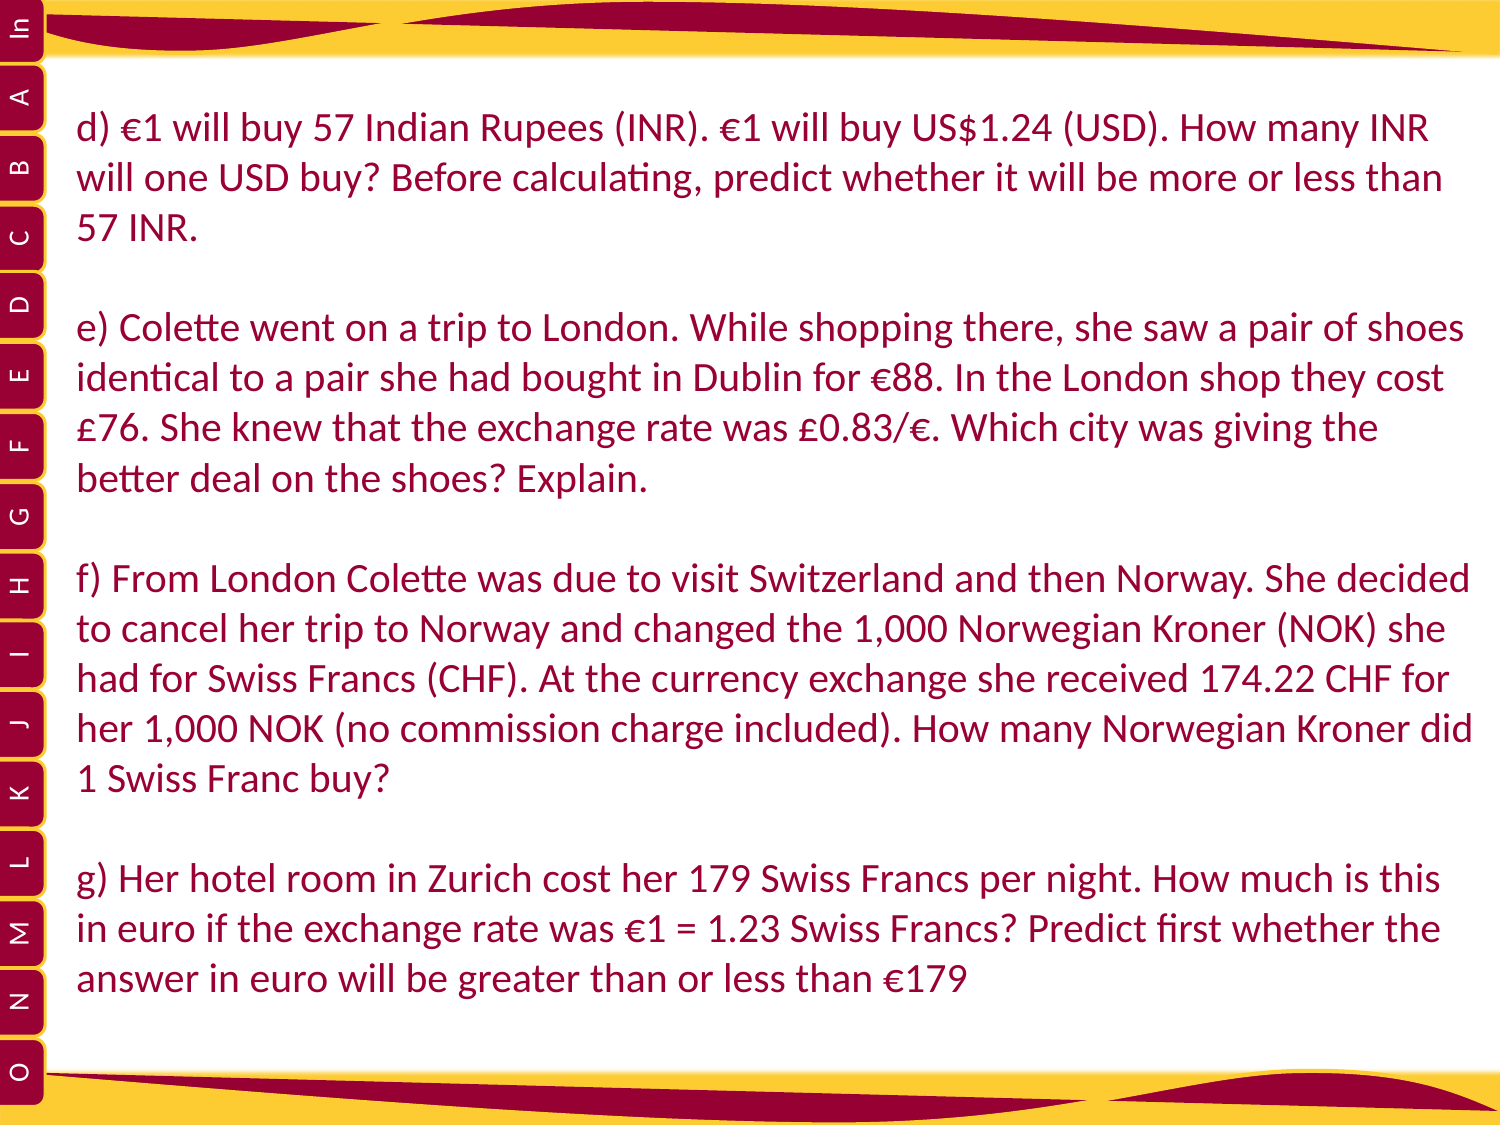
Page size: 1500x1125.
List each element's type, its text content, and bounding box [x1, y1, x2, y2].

text_box d) €1 will buy 57 Indian Rupees (INR). €1 will buy US$1.24 (USD). How many INR will one USD buy? Before calculating, predict whether it will be more or less than 57 INR. e) Colette went on a trip to London. While shopping there, she saw a pair of shoes identical to a pair she had bought in Dublin for €88. In the London shop they cost £76. She knew that the exchange rate was £0.83/€. Which city was giving the better deal on the shoes? Explain. f) From London Colette was due to visit Switzerland and then Norway. She decided to cancel her trip to Norway and changed the 1,000 Norwegian Kroner (NOK) she had for Swiss Francs (CHF). At the currency exchange she received 174.22 CHF for her 1,000 NOK (no commission charge included). How many Norwegian Kroner did 1 Swiss Franc buy? g) Her hotel room in Zurich cost her 179 Swiss Francs per night. How much is this in euro if the exchange rate was €1 = 1.23 Swiss Francs? Predict first whether the answer in euro will be greater than or less than €179 [61, 42, 1495, 1008]
